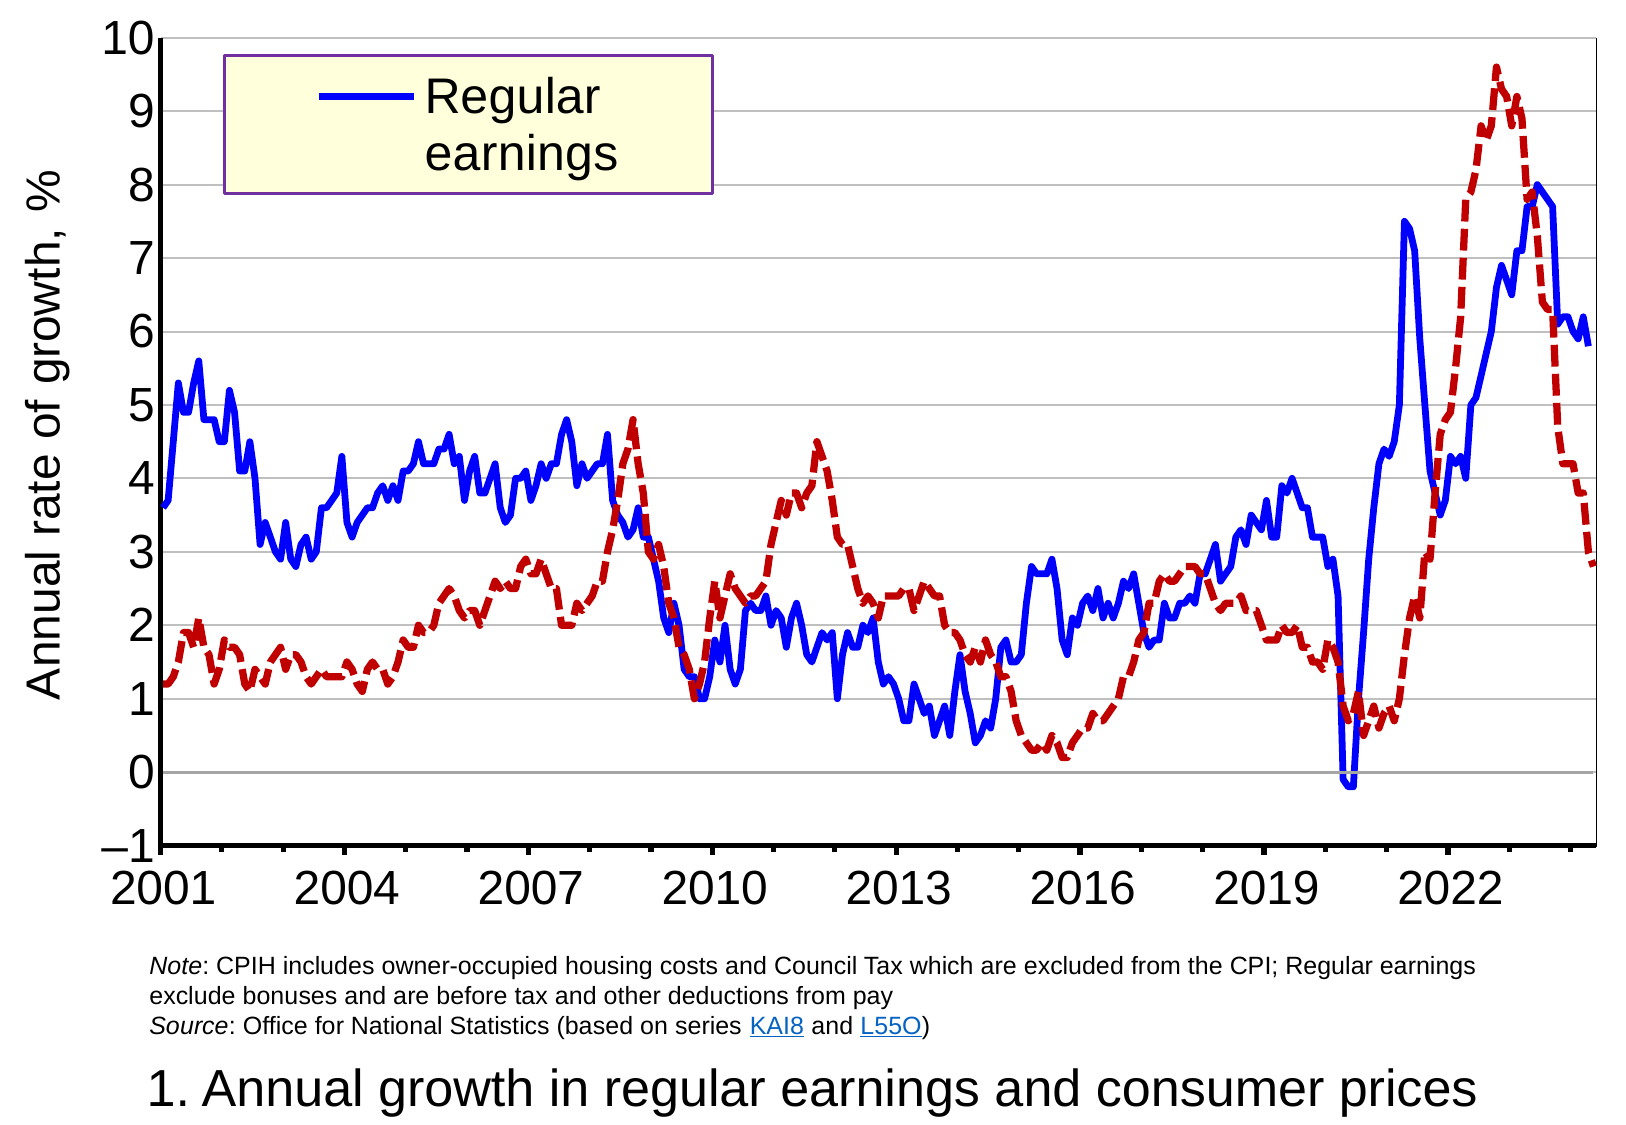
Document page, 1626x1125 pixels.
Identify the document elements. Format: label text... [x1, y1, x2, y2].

text_box 1. Annual growth in regular earnings and consumer prices [0, 1046, 1625, 1124]
chart [0, 0, 1625, 943]
text_box Note: CPIH includes owner-occupied housing costs and Council Tax which are excluded from the CPI; Regular earnings exclude bonuses and are before tax and other deductions from pay Source: Office for National Statistics (based on series KAI8 and L55O) [134, 943, 1517, 1047]
